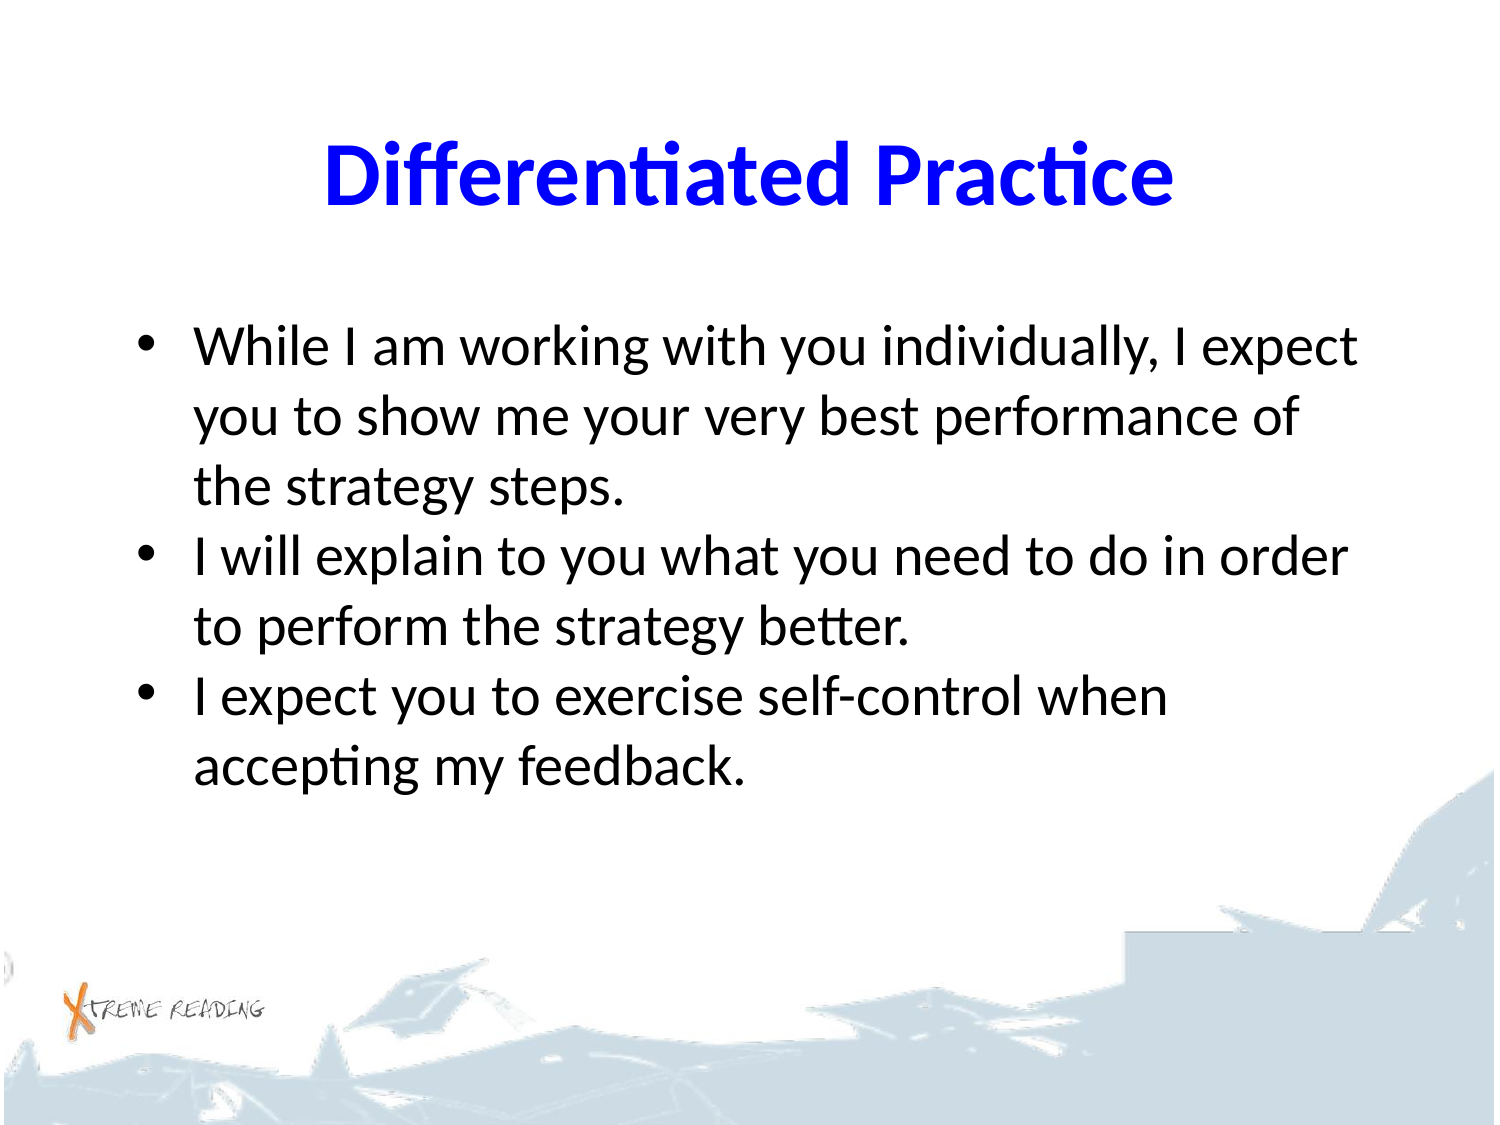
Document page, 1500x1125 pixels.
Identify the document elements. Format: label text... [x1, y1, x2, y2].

list While I am working with you individually, I expect you to show me your very best performance of the strategy steps. I will explain to you what you need to do in order to perform the strategy better. I expect you to exercise self-control when accepting my feedback. [103, 299, 1397, 1014]
title Differentiated Practice [103, 59, 1397, 278]
picture [4, 0, 1494, 1125]
